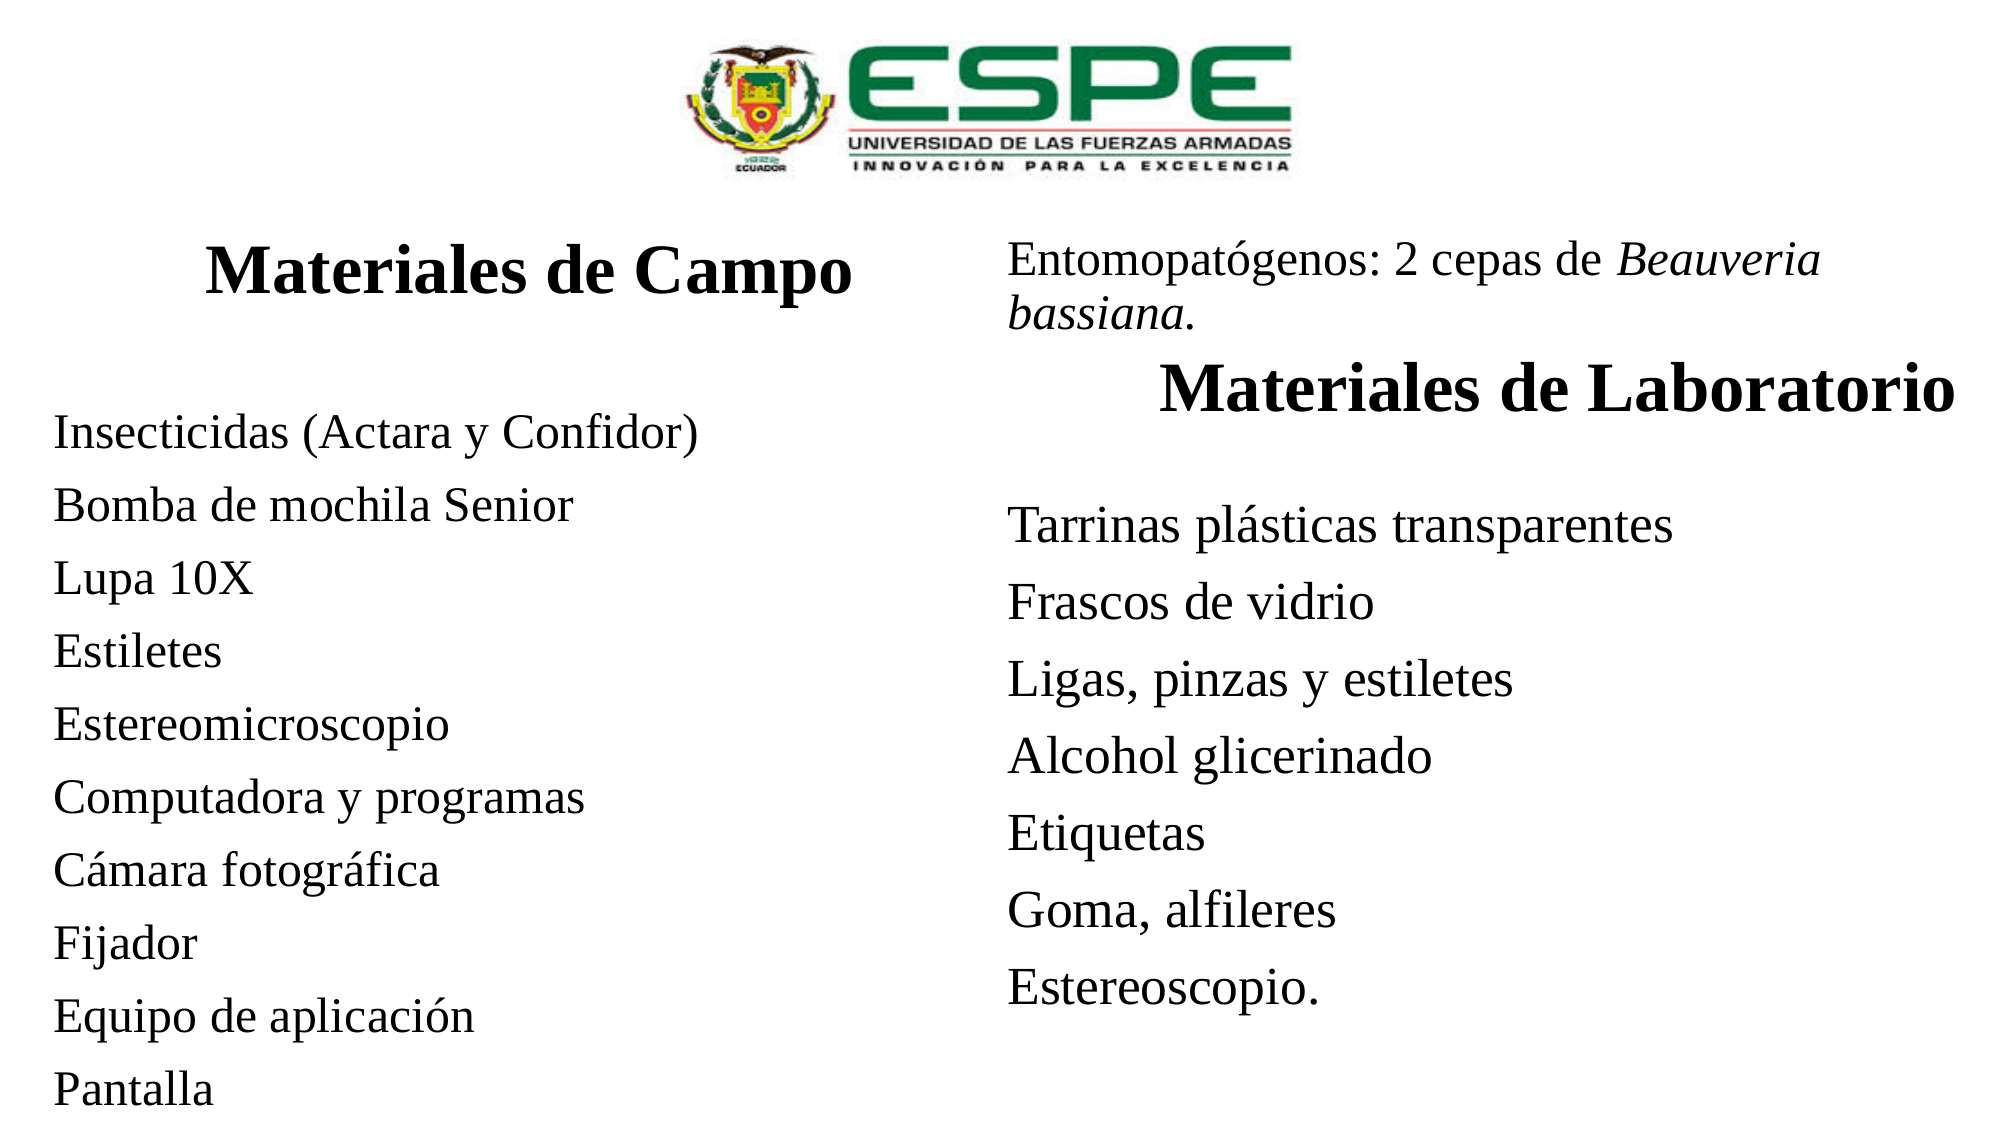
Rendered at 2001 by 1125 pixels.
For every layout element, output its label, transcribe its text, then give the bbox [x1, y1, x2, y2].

picture [608, 16, 1363, 192]
list Materiales de Campo Insecticidas (Actara y Confidor) Bomba de mochila Senior Lupa 10X Estiletes Estereomicroscopio Computadora y programas Cámara fotográfica Fijador Equipo de aplicación Pantalla Entomopatógenos: 2 cepas de Beauveria bassiana. Materiales de Laboratorio Tarrinas plásticas transparentes Frascos de vidrio Ligas, pinzas y estiletes Alcohol glicerinado Etiquetas Goma, alfileres Estereoscopio. [38, 225, 1977, 1125]
